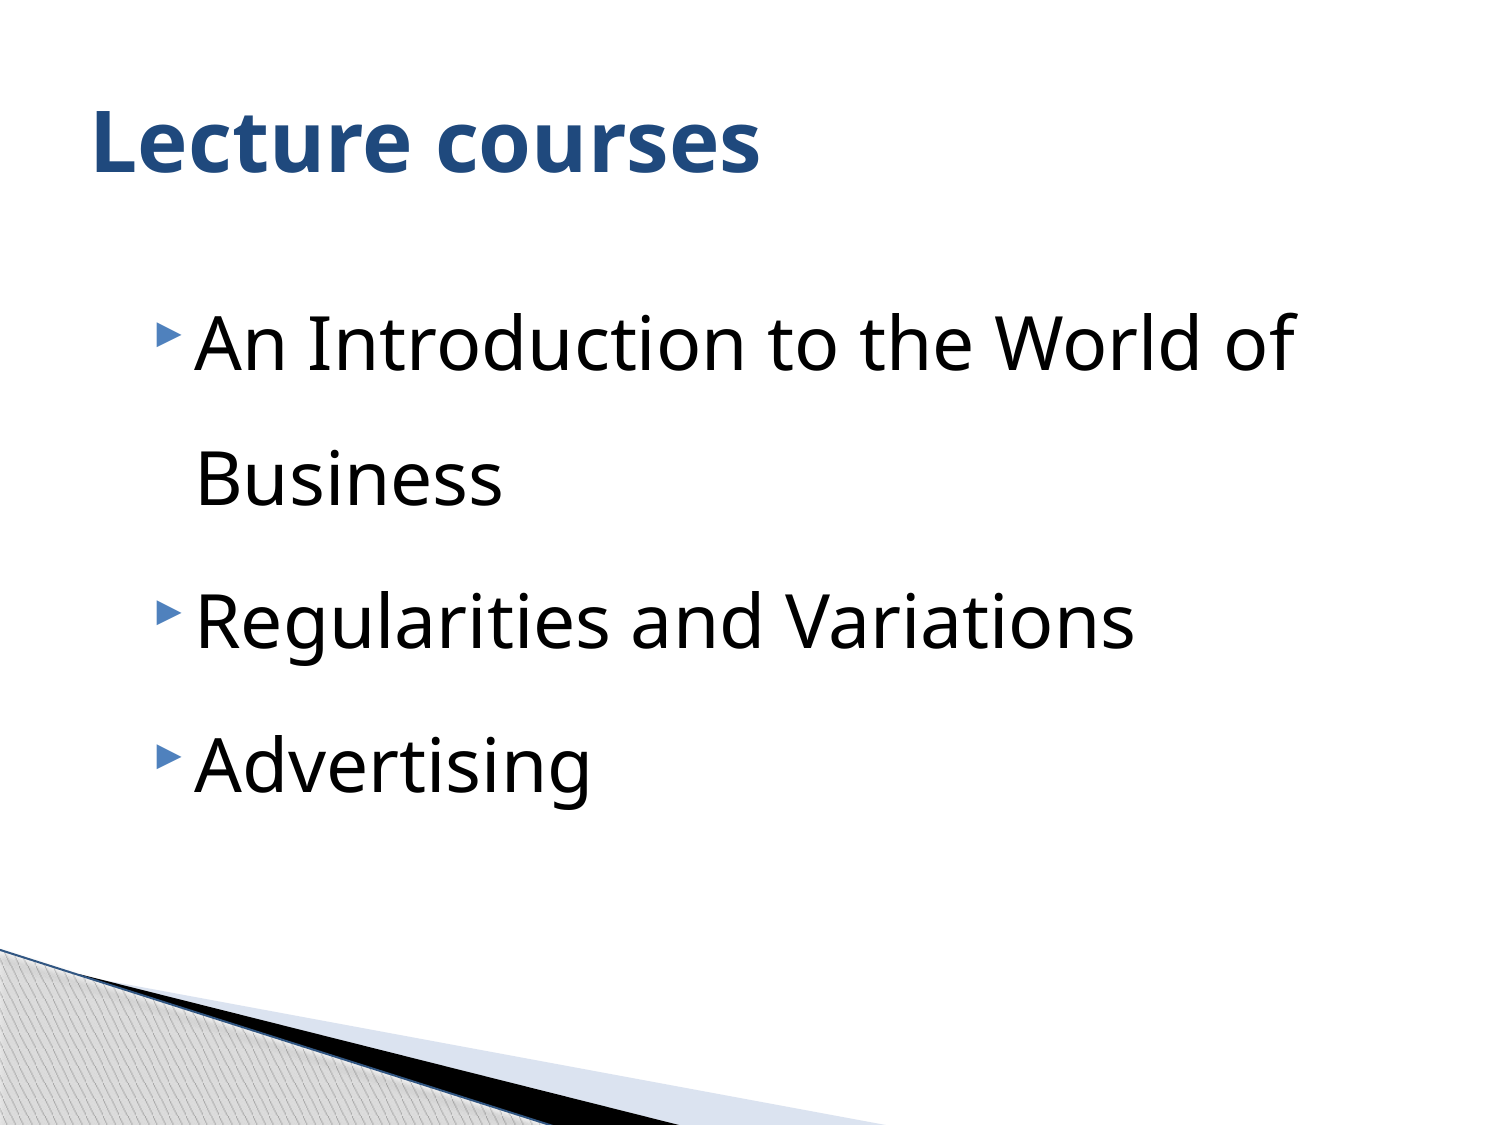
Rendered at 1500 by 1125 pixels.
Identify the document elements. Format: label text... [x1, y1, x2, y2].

list An Introduction to the World of Business Regularities and Variations Advertising [74, 242, 1426, 986]
title Lecture courses [75, 45, 1425, 233]
